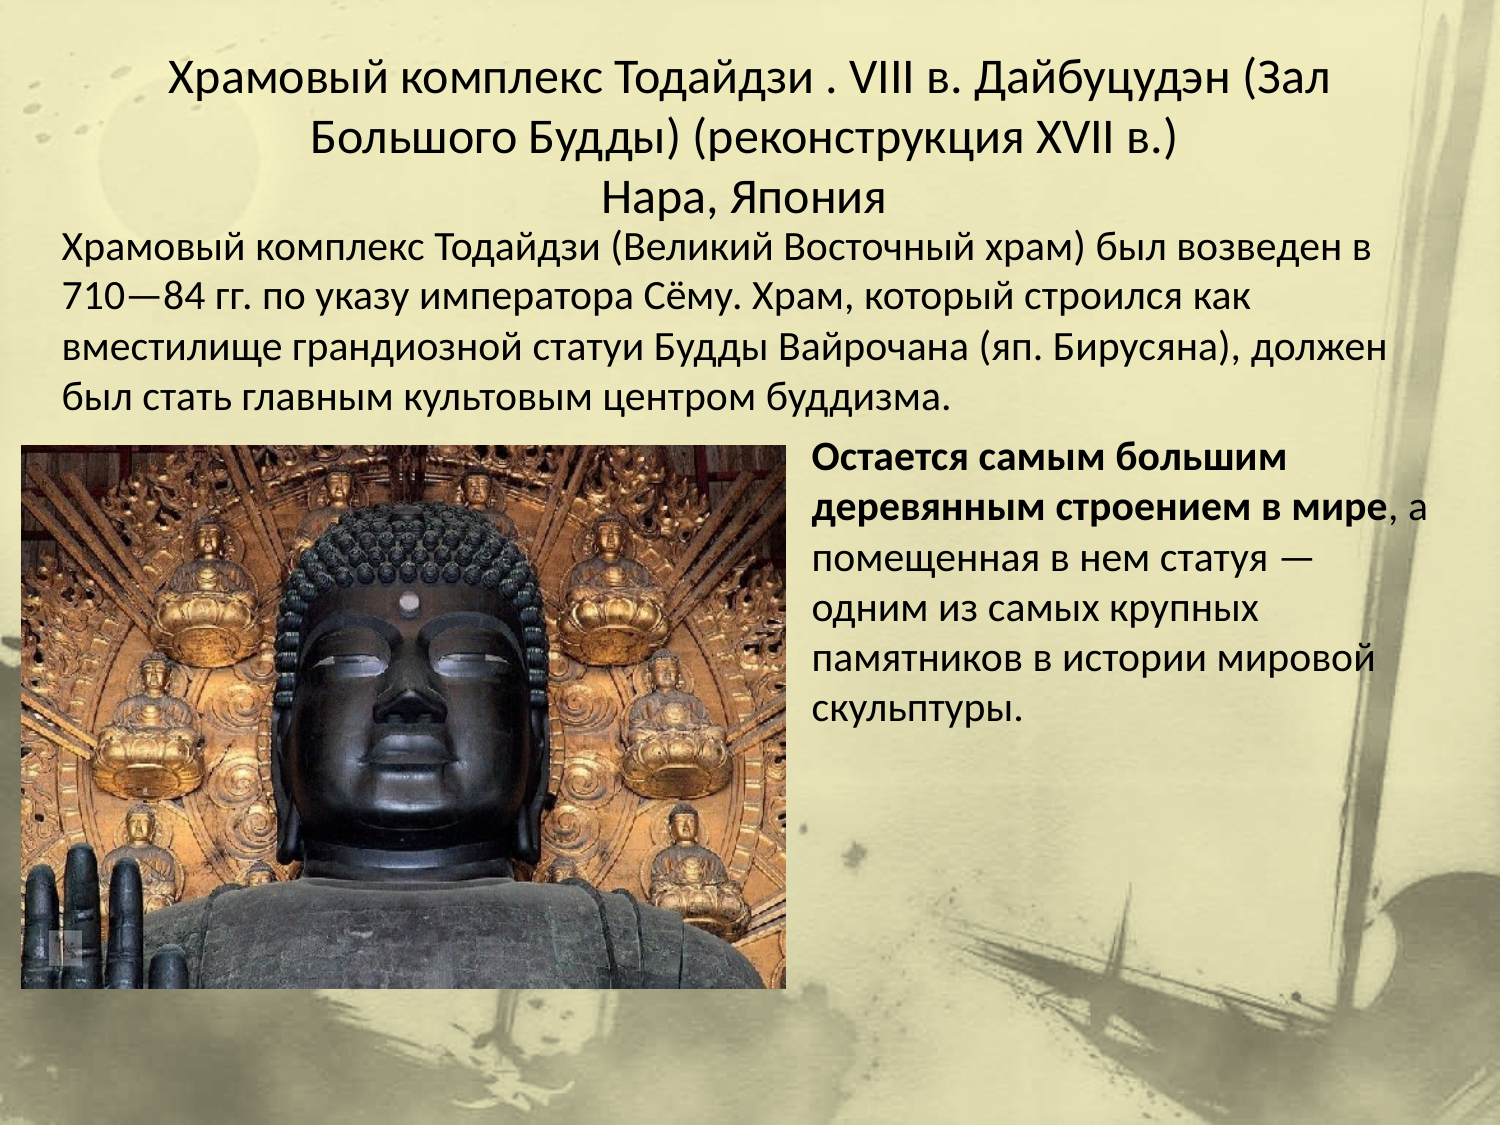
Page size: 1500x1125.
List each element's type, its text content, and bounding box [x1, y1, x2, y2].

text_box Храмовый комплекс Тодайдзи (Великий Восточный храм) был возведен в 710—84 гг. по указу императора Сёму. Храм, который строился как вместилище грандиозной статуи Будды Вайрочана (яп. Бирусяна), должен был стать главным культовым центром буддизма. [46, 210, 1454, 426]
text_box Остается самым большим деревянным строением в мире, а помещенная в нем статуя — одним из самых крупных памятников в истории мировой скульптуры. [796, 421, 1454, 737]
title Храмовый комплекс Тодайдзи . VIII в. Дайбуцудэн (Зал Большого Будды) (реконструкция XVII в.) Нара, Япония [75, 35, 1425, 210]
picture [21, 445, 786, 989]
